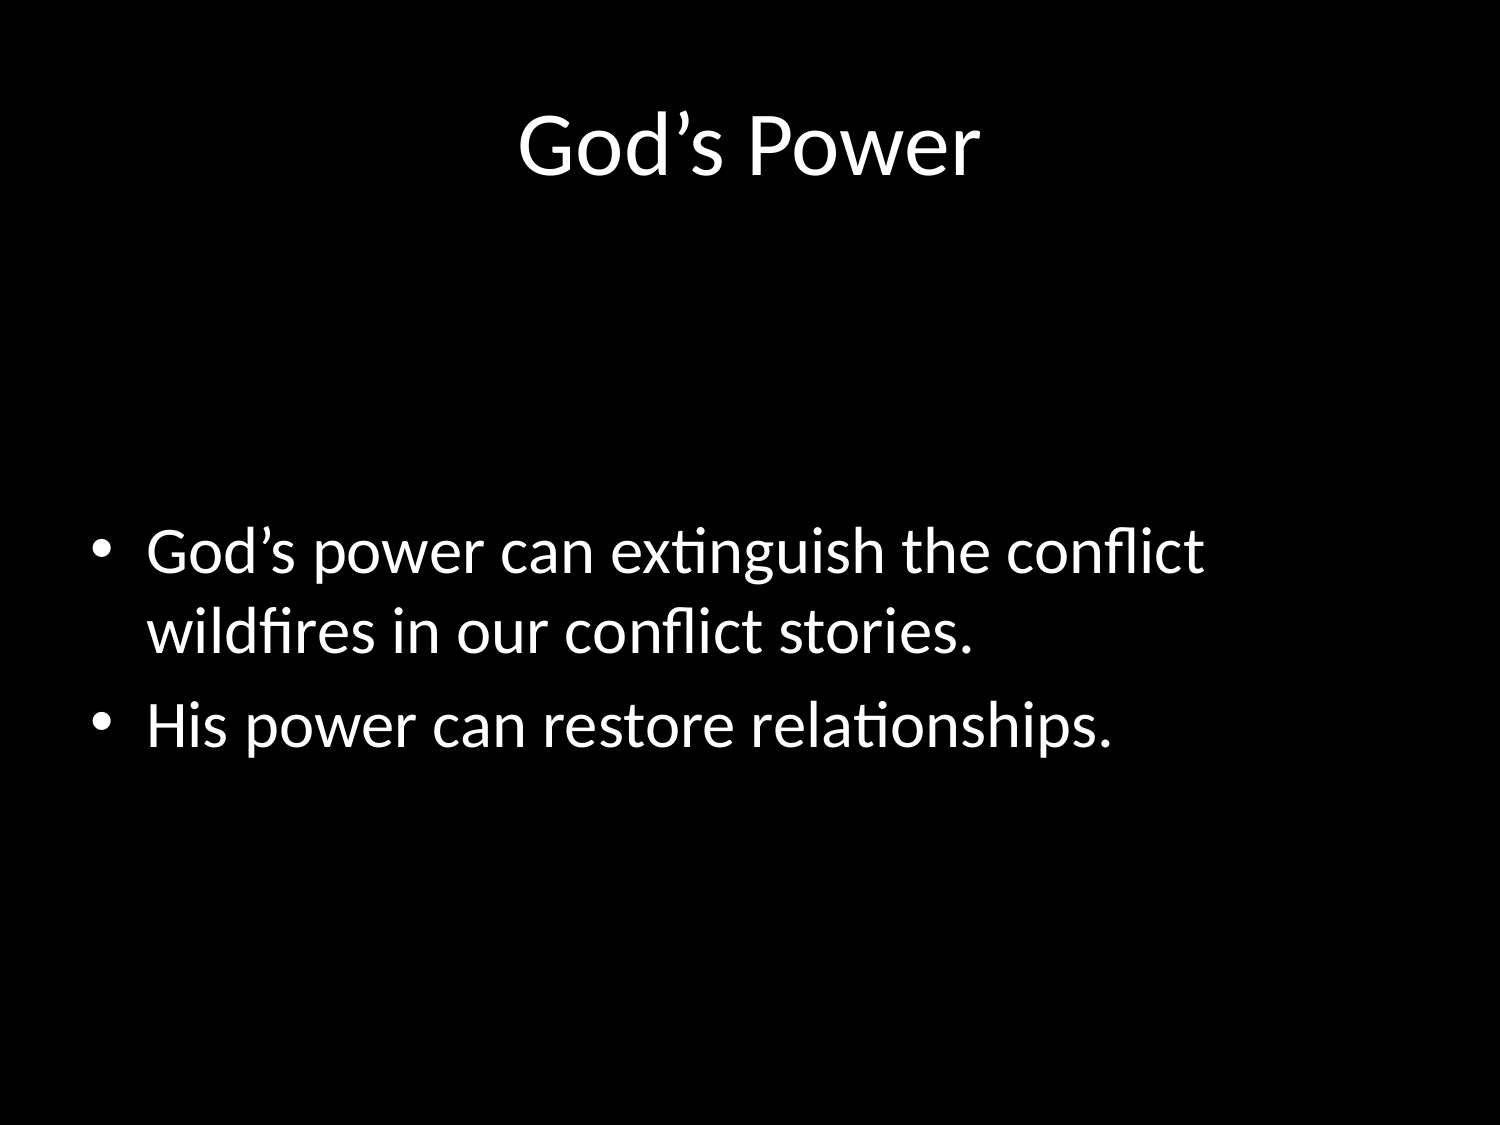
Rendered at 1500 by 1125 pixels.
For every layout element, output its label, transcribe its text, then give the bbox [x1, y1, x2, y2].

title God’s Power [75, 45, 1425, 233]
list God’s power can extinguish the conflict wildfires in our conflict stories. His power can restore relationships. [75, 262, 1425, 1005]
